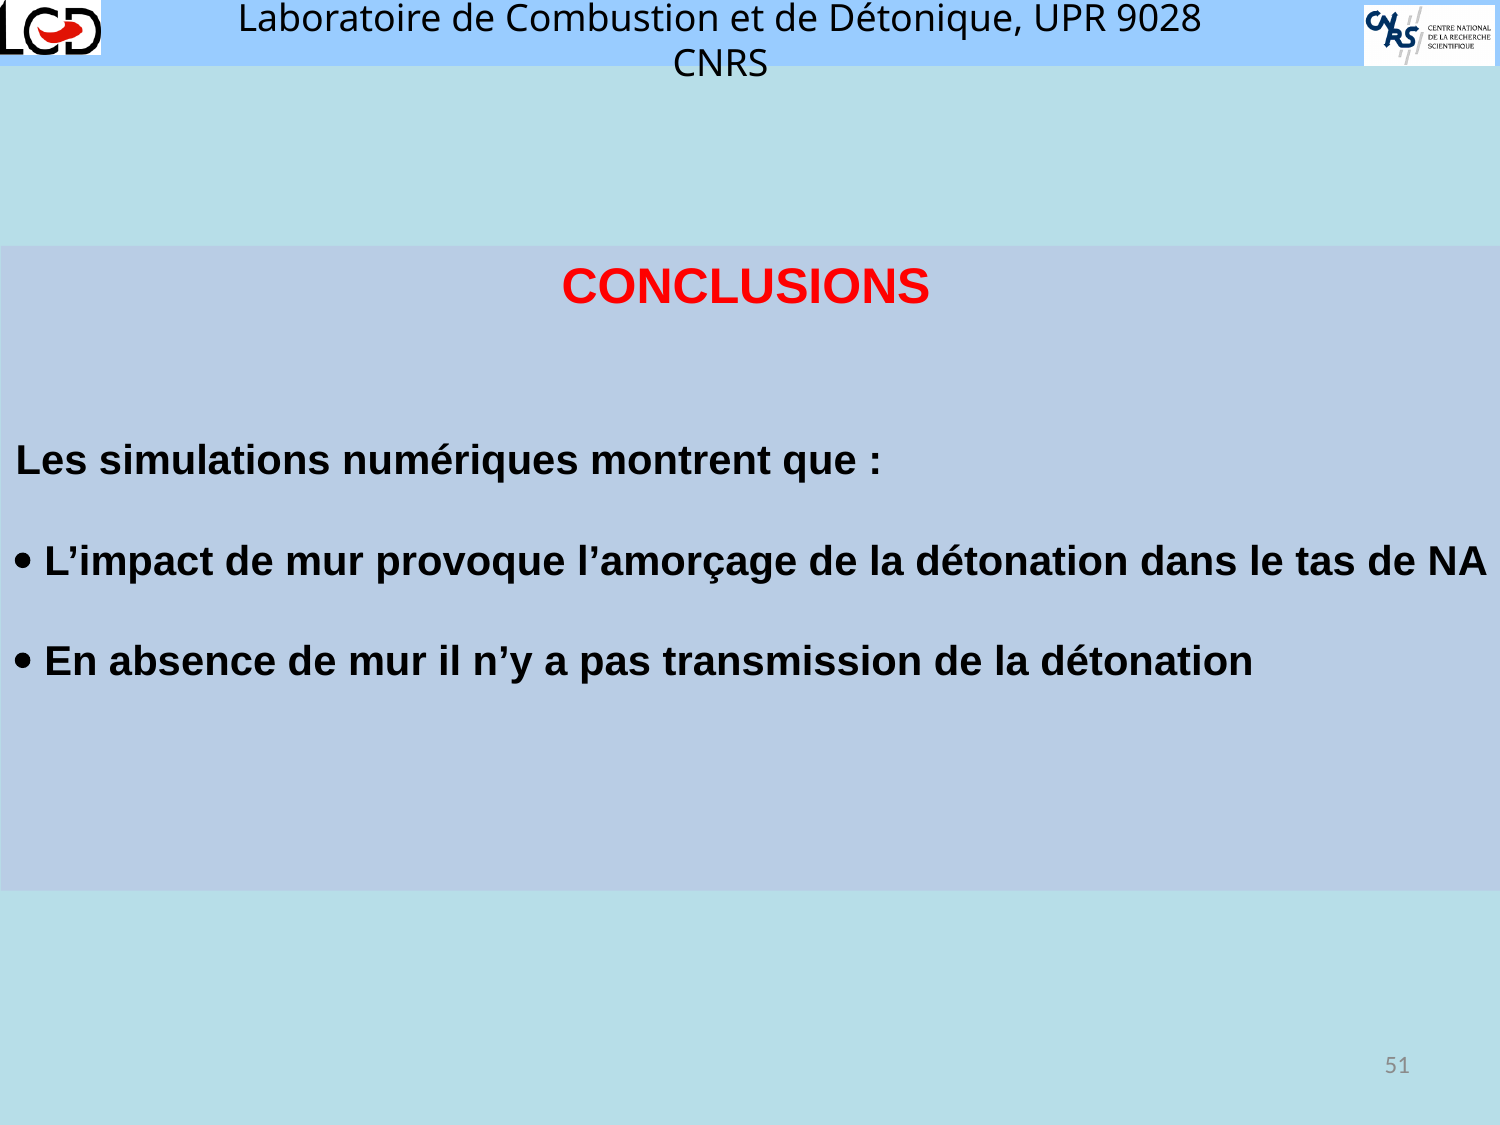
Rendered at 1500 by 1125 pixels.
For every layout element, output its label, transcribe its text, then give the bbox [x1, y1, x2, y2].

slide_number 51 [1074, 1024, 1425, 1103]
text_box CONCLUSIONS Les simulations numériques montrent que :  L’impact de mur provoque l’amorçage de la détonation dans le tas de NA  En absence de mur il n’y a pas transmission de la détonation [0, 245, 1500, 891]
picture [0, 0, 101, 55]
picture [1364, 4, 1496, 66]
text_box [0, 0, 1500, 66]
text_box Laboratoire de Combustion et de Détonique, UPR 9028 CNRS [183, 18, 1258, 59]
